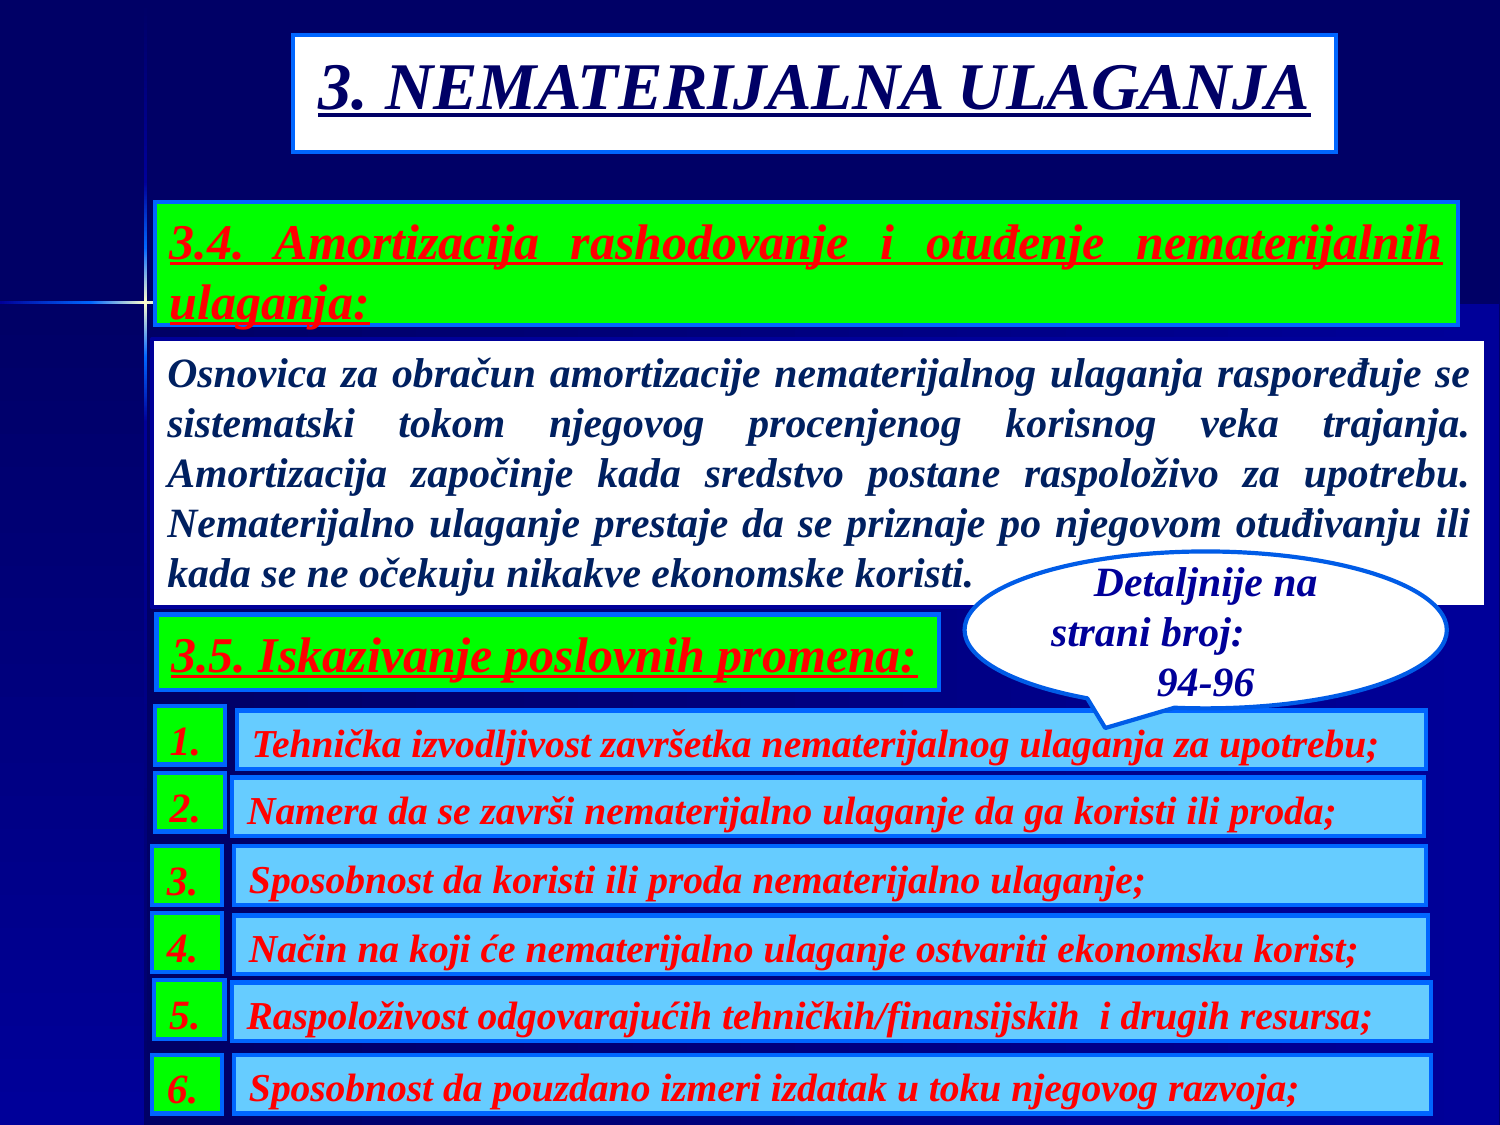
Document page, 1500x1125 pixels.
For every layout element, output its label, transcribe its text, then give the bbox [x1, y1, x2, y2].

text_box 3.5. Iskazivanje poslovnih promena: [156, 614, 940, 690]
text_box Osnovica za obračun amortizacije nematerijalnog ulaganja raspoređuje se sistematski tokom njegovog procenjenog korisnog veka trajanja. Amortizacija započinje kada sredstvo postane raspoloživo za upotrebu. Nematerijalno ulaganje prestaje da se priznaje po njegovom otuđivanju ili kada se ne očekuju nikakve ekonomske koristi. [150, 337, 1488, 609]
text_box Namera da se završi nematerijalno ulaganje da ga koristi ili proda; [232, 777, 1424, 837]
text_box Sposobnost da pouzdano izmeri izdatak u toku njegovog razvoja; [233, 1054, 1431, 1114]
text_box 3. NEMATERIJALNA ULAGANJA [292, 35, 1336, 153]
text_box Tehnička izvodljivost završetka nematerijalnog ulaganja za upotrebu; [236, 710, 1427, 770]
text_box Sposobnost da koristi ili proda nematerijalno ulaganje; [233, 846, 1427, 905]
text_box 5. [154, 980, 225, 1039]
text_box Detaljnije na strani broj: 94-96 [962, 549, 1449, 731]
text_box 3.4. Amortizacija rashodovanje i otuđenje nematerijalnih ulaganja: [154, 201, 1459, 326]
text_box 1. [154, 705, 225, 765]
text_box Način na koji će nematerijalno ulaganje ostvariti ekonomsku korist; [233, 915, 1429, 975]
text_box 6. [151, 1054, 223, 1114]
text_box Raspoloživost odgovarajućih tehničkih/finansijskih i drugih resursa; [231, 982, 1431, 1042]
text_box 3. [151, 846, 223, 905]
text_box 4. [151, 913, 223, 972]
text_box 2. [154, 772, 225, 832]
